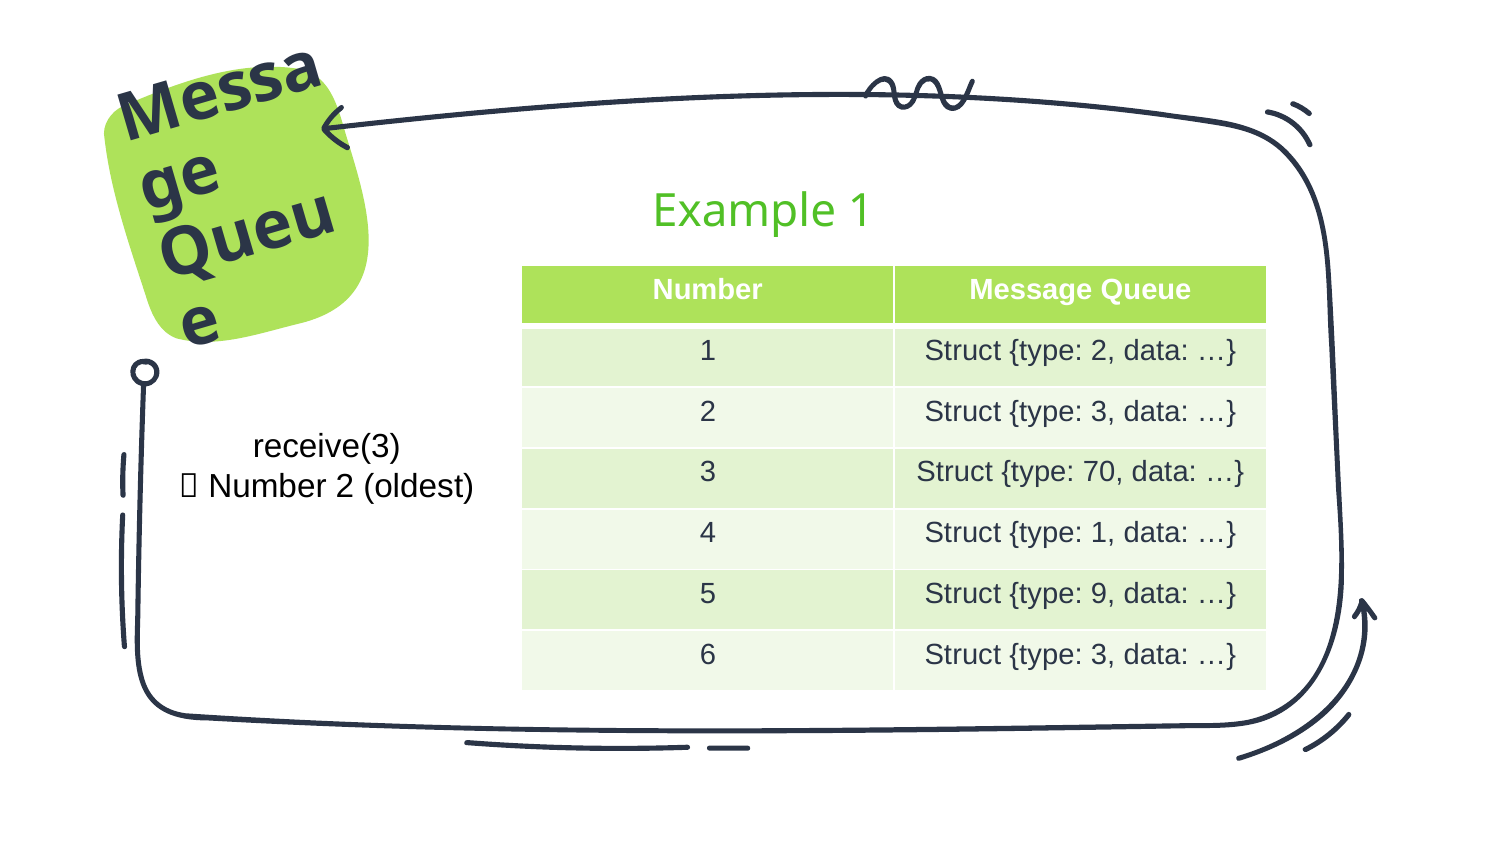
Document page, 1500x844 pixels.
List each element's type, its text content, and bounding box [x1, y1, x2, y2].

subtitle Example 1 [432, 180, 1080, 245]
table_cell Struct {type: 3, data: …} [895, 388, 1266, 447]
table_header Number [522, 266, 893, 323]
table_cell 1 [522, 329, 893, 386]
table_cell Struct {type: 3, data: …} [895, 631, 1266, 690]
table_header Message Queue [895, 266, 1266, 323]
table_cell Struct {type: 2, data: …} [895, 329, 1266, 386]
table_cell 2 [522, 388, 893, 447]
table_cell Struct {type: 70, data: …} [895, 449, 1266, 508]
table_cell 6 [522, 631, 893, 690]
table_cell Struct {type: 9, data: …} [895, 570, 1266, 629]
table_cell 5 [522, 570, 893, 629]
text_box Message Queue [119, 60, 388, 330]
table_cell 3 [522, 449, 893, 508]
table_cell Struct {type: 1, data: …} [895, 510, 1266, 569]
table_cell 4 [522, 510, 893, 569]
text_box receive(3)  Number 2 (oldest) [141, 417, 513, 512]
